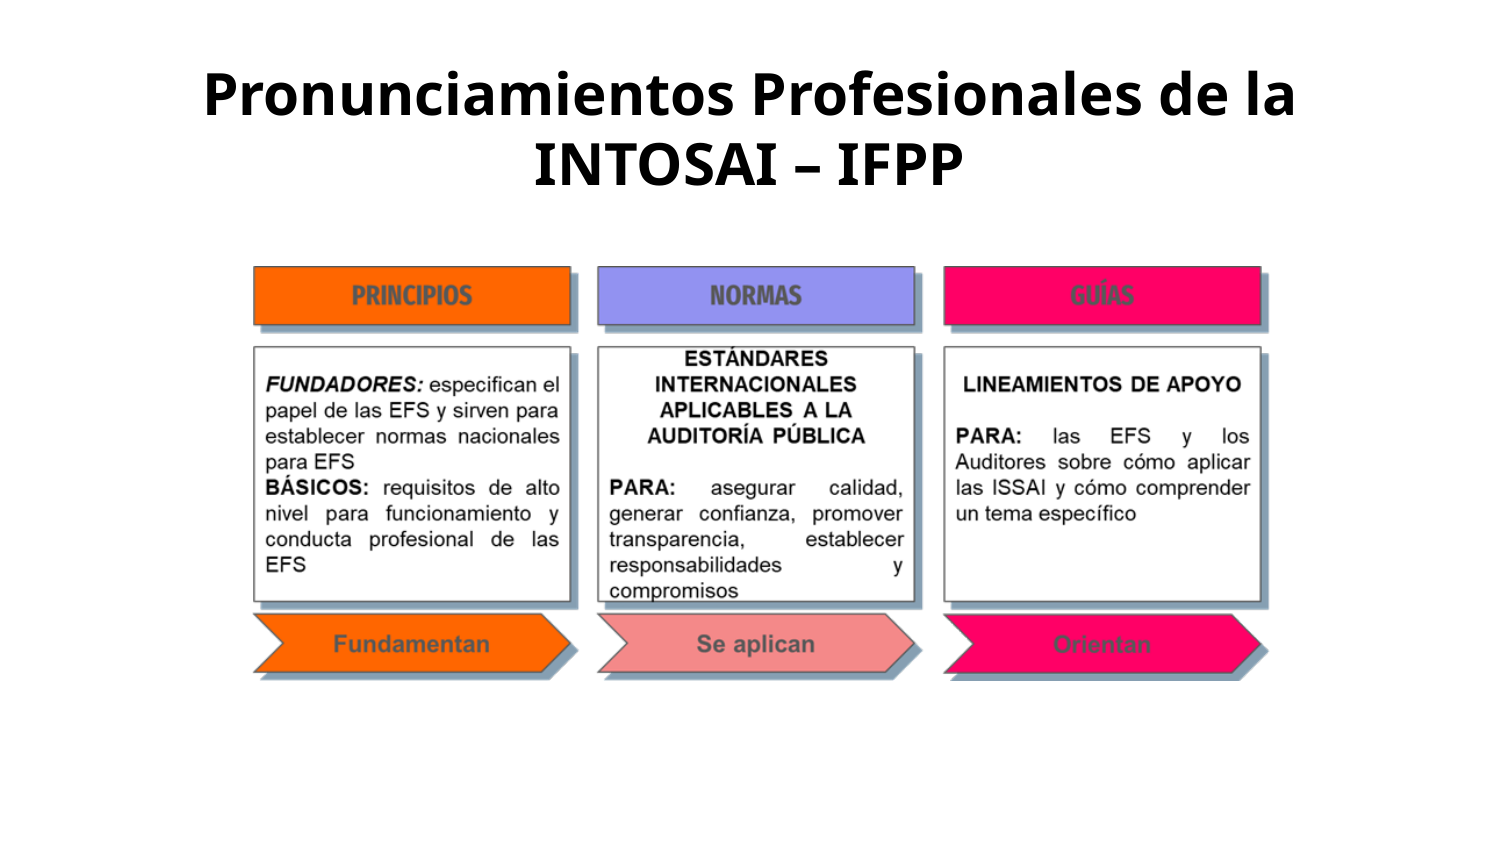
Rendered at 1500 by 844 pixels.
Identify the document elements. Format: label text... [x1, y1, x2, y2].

picture [251, 266, 1272, 682]
title Pronunciamientos Profesionales de la INTOSAI – IFPP [116, 88, 1384, 167]
